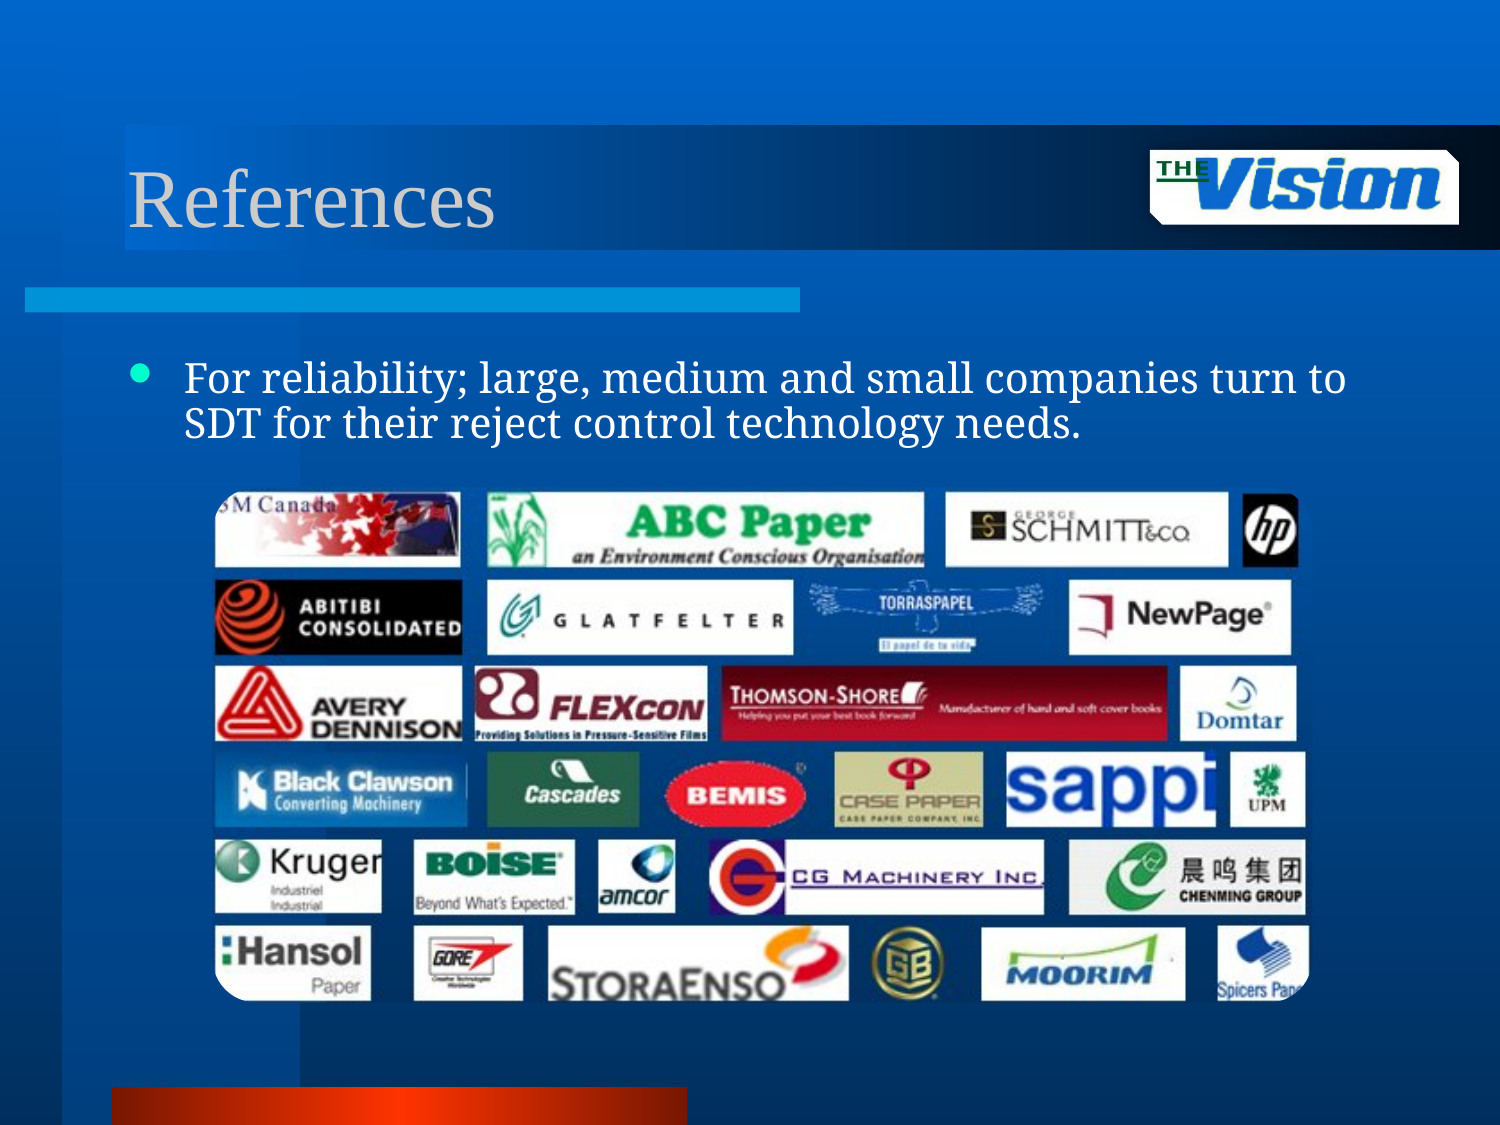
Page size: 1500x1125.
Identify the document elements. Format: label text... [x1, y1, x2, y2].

picture [1149, 149, 1459, 225]
list For reliability; large, medium and small companies turn to SDT for their reject control technology needs. [112, 350, 1388, 463]
picture [212, 487, 1313, 1003]
title References [112, 99, 1388, 288]
